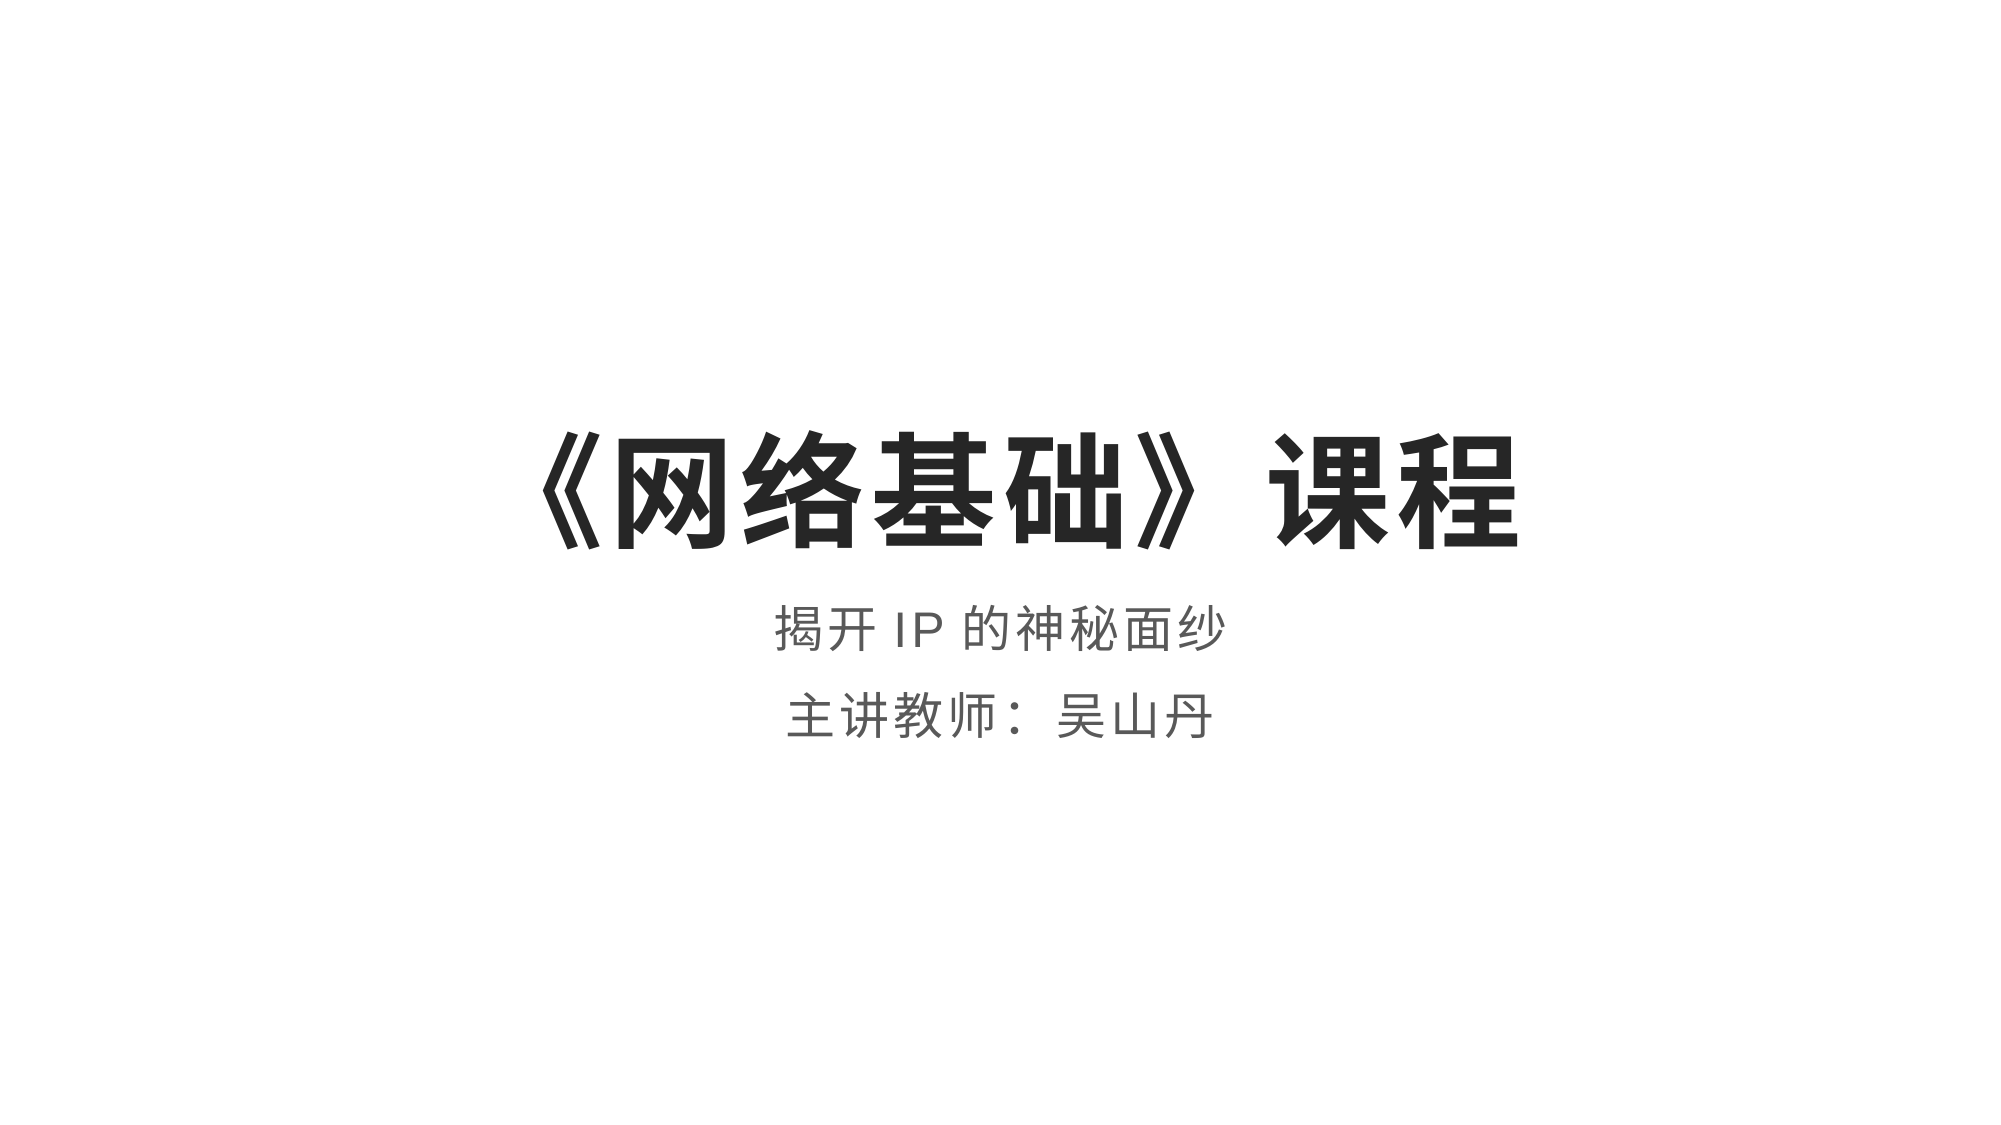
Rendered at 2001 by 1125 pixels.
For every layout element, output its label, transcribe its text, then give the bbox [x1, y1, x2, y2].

title 《网络基础》课程 [196, 149, 1805, 572]
subtitle 揭开IP的神秘面纱 主讲教师：吴山丹 [196, 584, 1805, 826]
